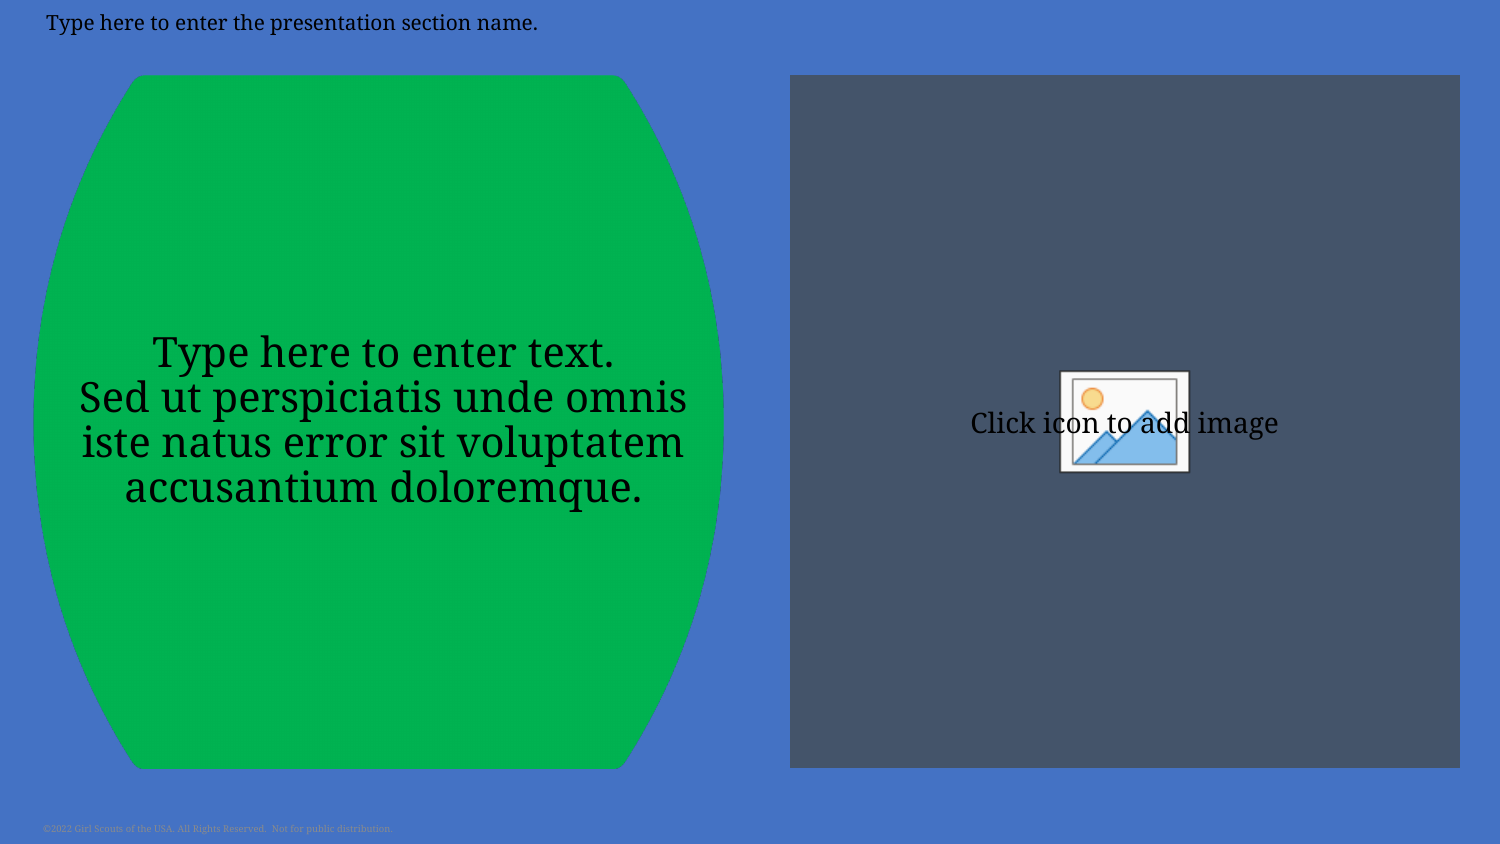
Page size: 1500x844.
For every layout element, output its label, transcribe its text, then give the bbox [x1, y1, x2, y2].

title Type here to enter text. Sed ut perspiciatis unde omnis iste natus error sit voluptatem accusantium doloremque. [35, 251, 732, 593]
picture [32, 75, 725, 769]
list Type here to enter the presentation section name. [31, 0, 1477, 43]
picture [789, 75, 1461, 769]
footer ©2022 Girl Scouts of the USA. All Rights Reserved. Not for public distribution. [28, 818, 959, 844]
